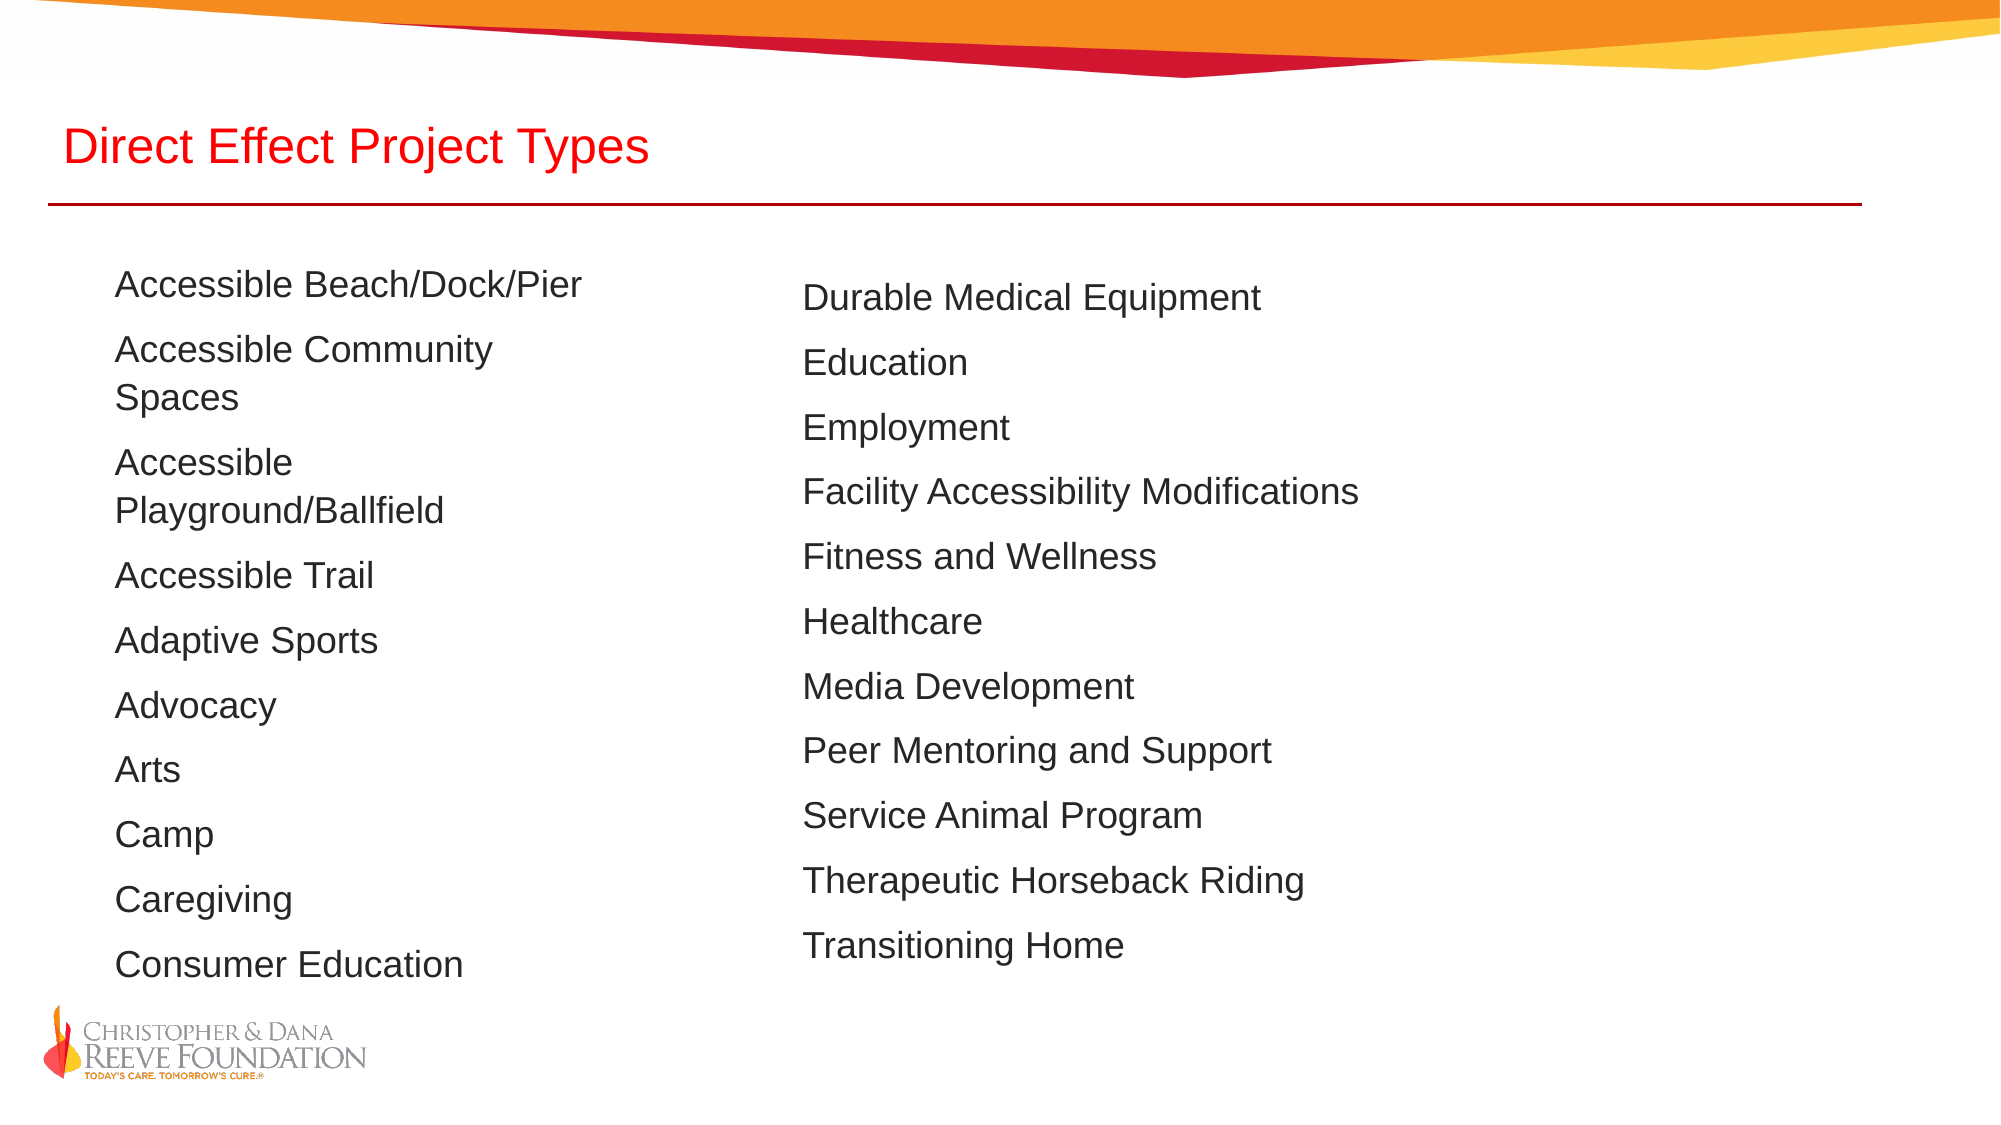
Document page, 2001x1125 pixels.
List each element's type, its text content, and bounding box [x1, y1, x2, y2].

picture [33, 988, 377, 1096]
text_box Accessible Beach/Dock/Pier Accessible Community Spaces Accessible Playground/Ballfield Accessible Trail Adaptive Sports Advocacy Arts Camp Caregiving Consumer Education [99, 249, 638, 993]
text_box Durable Medical Equipment Education Employment Facility Accessibility Modifications Fitness and Wellness Healthcare Media Development Peer Mentoring and Support Service Animal Program Therapeutic Horseback Riding Transitioning Home [787, 262, 1776, 974]
list Direct Effect Project Types [47, 94, 1136, 186]
picture [0, 0, 2000, 78]
